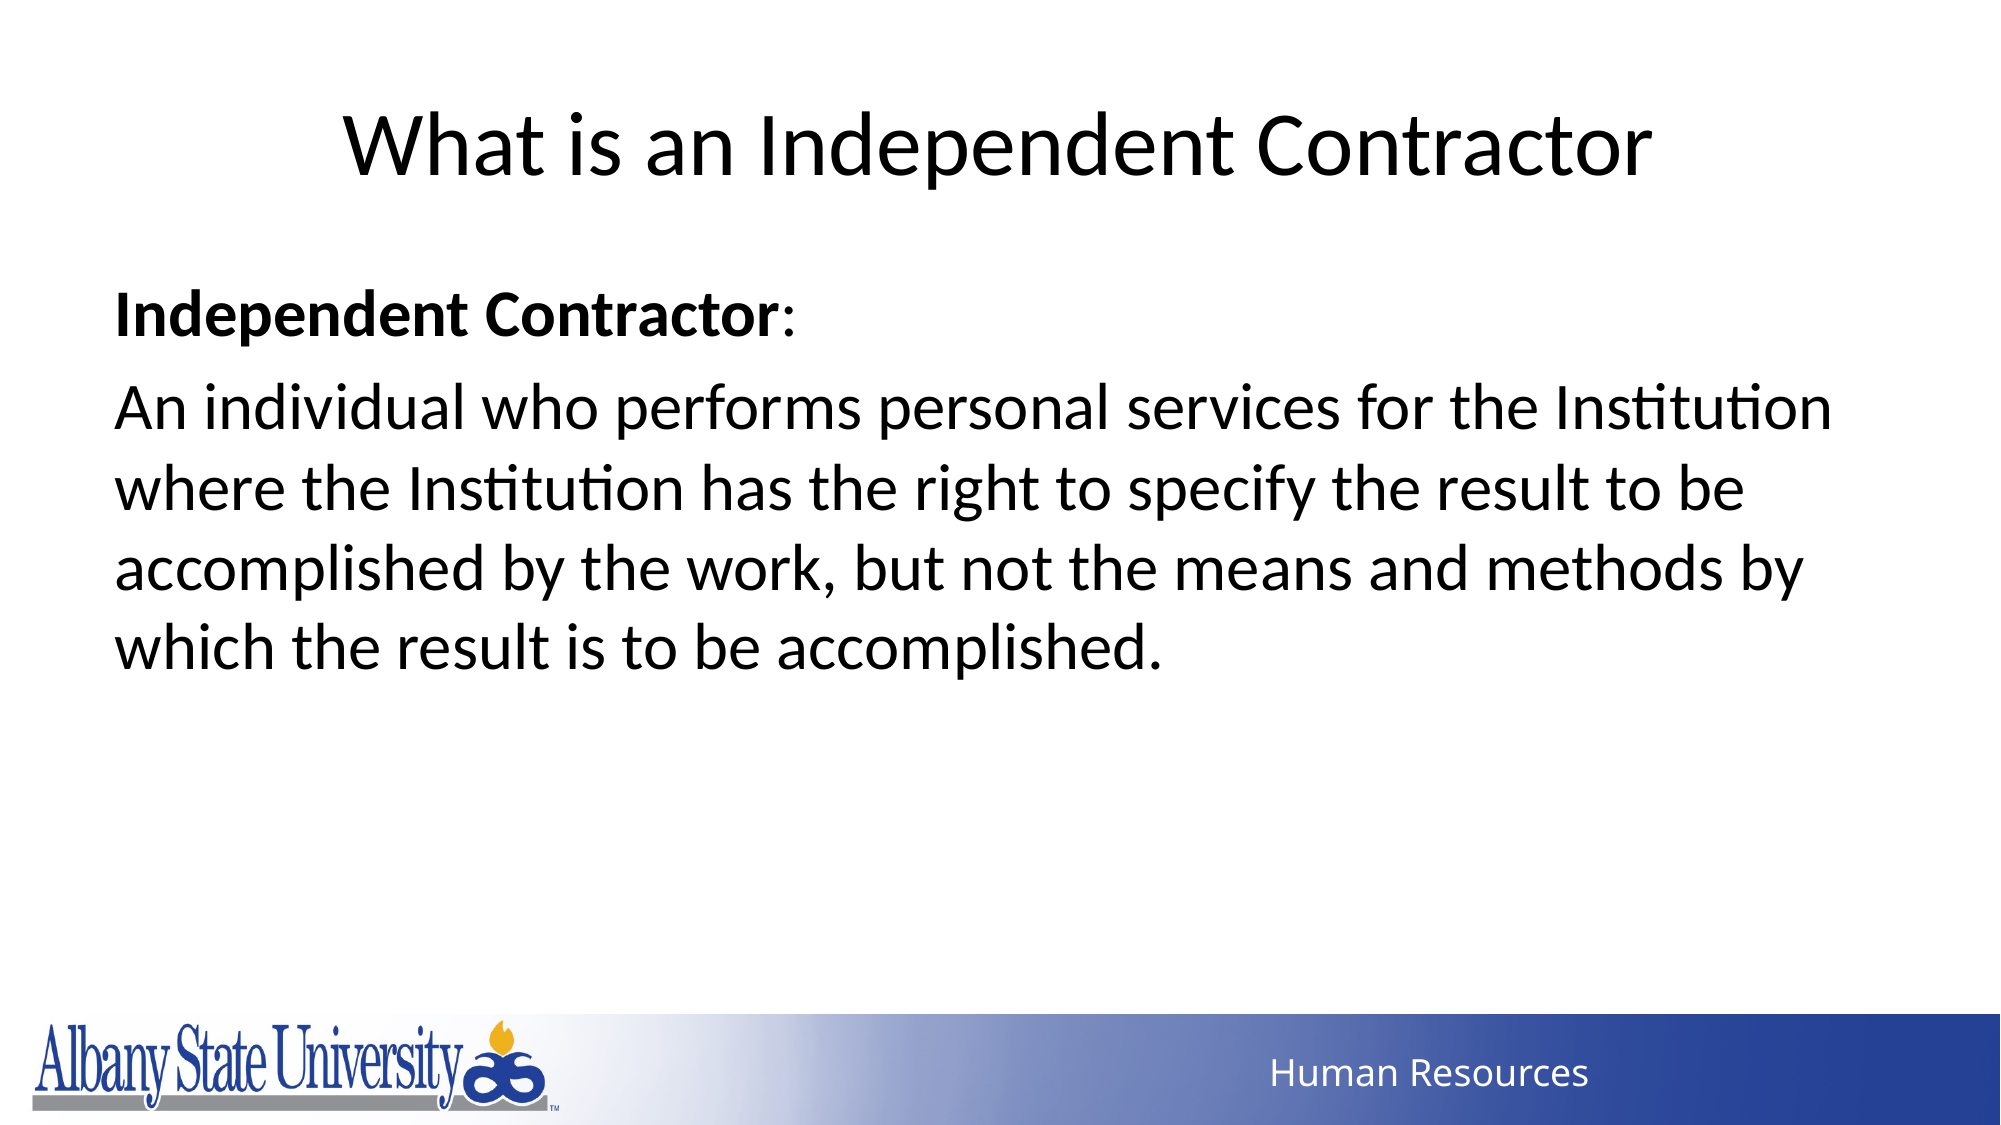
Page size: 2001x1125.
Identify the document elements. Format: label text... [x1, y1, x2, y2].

title What is an Independent Contractor [99, 45, 1900, 233]
picture [0, 1014, 2000, 1125]
list Independent Contractor: An individual who performs personal services for the Institution where the Institution has the right to specify the result to be accomplished by the work, but not the means and methods by which the result is to be accomplished. [99, 262, 1900, 1005]
